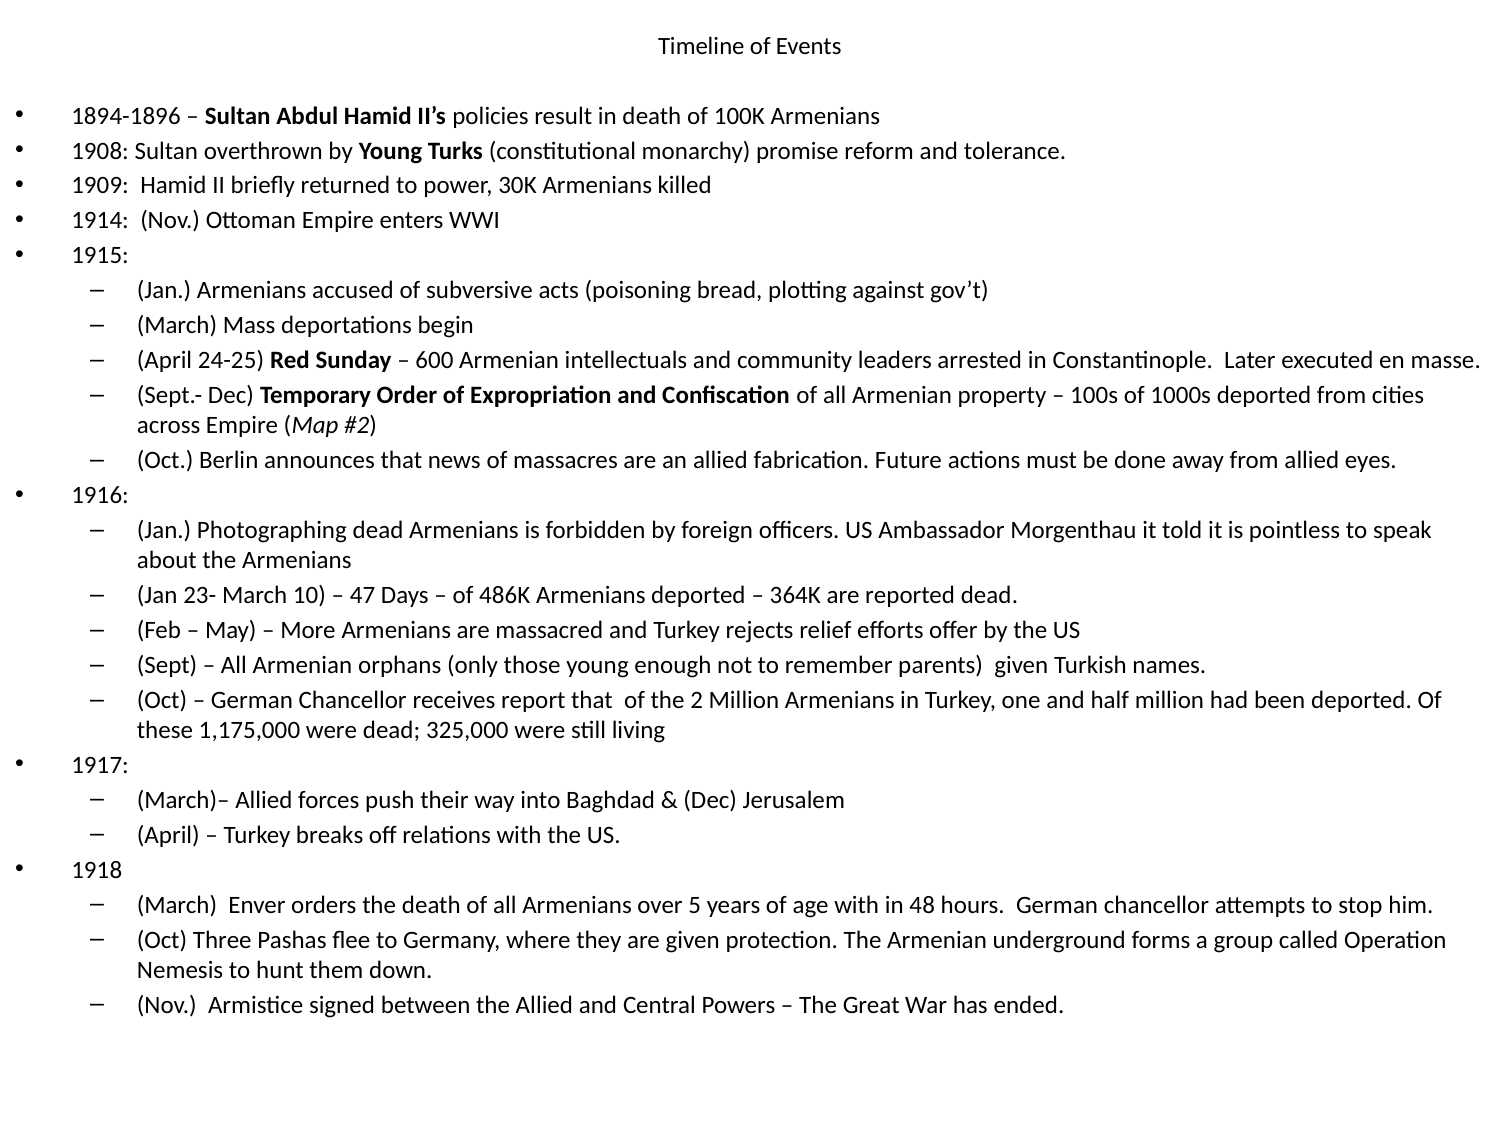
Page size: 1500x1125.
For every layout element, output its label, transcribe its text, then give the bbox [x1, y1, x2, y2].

title Timeline of Events [75, 22, 1425, 68]
list 1894-1896 – Sultan Abdul Hamid II’s policies result in death of 100K Armenians 1908: Sultan overthrown by Young Turks (constitutional monarchy) promise reform and tolerance. 1909: Hamid II briefly returned to power, 30K Armenians killed 1914: (Nov.) Ottoman Empire enters WWI 1915: (Jan.) Armenians accused of subversive acts (poisoning bread, plotting against gov’t) (March) Mass deportations begin (April 24-25) Red Sunday – 600 Armenian intellectuals and community leaders arrested in Constantinople. Later executed en masse. (Sept.- Dec) Temporary Order of Expropriation and Confiscation of all Armenian property – 100s of 1000s deported from cities across Empire (Map #2) (Oct.) Berlin announces that news of massacres are an allied fabrication. Future actions must be done away from allied eyes. 1916: (Jan.) Photographing dead Armenians is forbidden by foreign officers. US Ambassador Morgenthau it told it is pointless to speak about the Armenians (Jan 23- March 10) – 47 Days – of 486K Armenians deported – 364K are reported dead. (Feb – May) – More Armenians are massacred and Turkey rejects relief efforts offer by the US (Sept) – All Armenian orphans (only those young enough not to remember parents) given Turkish names. (Oct) – German Chancellor receives report that of the 2 Million Armenians in Turkey, one and half million had been deported. Of these 1,175,000 were dead; 325,000 were still living 1917: (March)– Allied forces push their way into Baghdad & (Dec) Jerusalem (April) – Turkey breaks off relations with the US. 1918 (March) Enver orders the death of all Armenians over 5 years of age with in 48 hours. German chancellor attempts to stop him. (Oct) Three Pashas flee to Germany, where they are given protection. The Armenian underground forms a group called Operation Nemesis to hunt them down. (Nov.) Armistice signed between the Allied and Central Powers – The Great War has ended. [0, 91, 1500, 1125]
